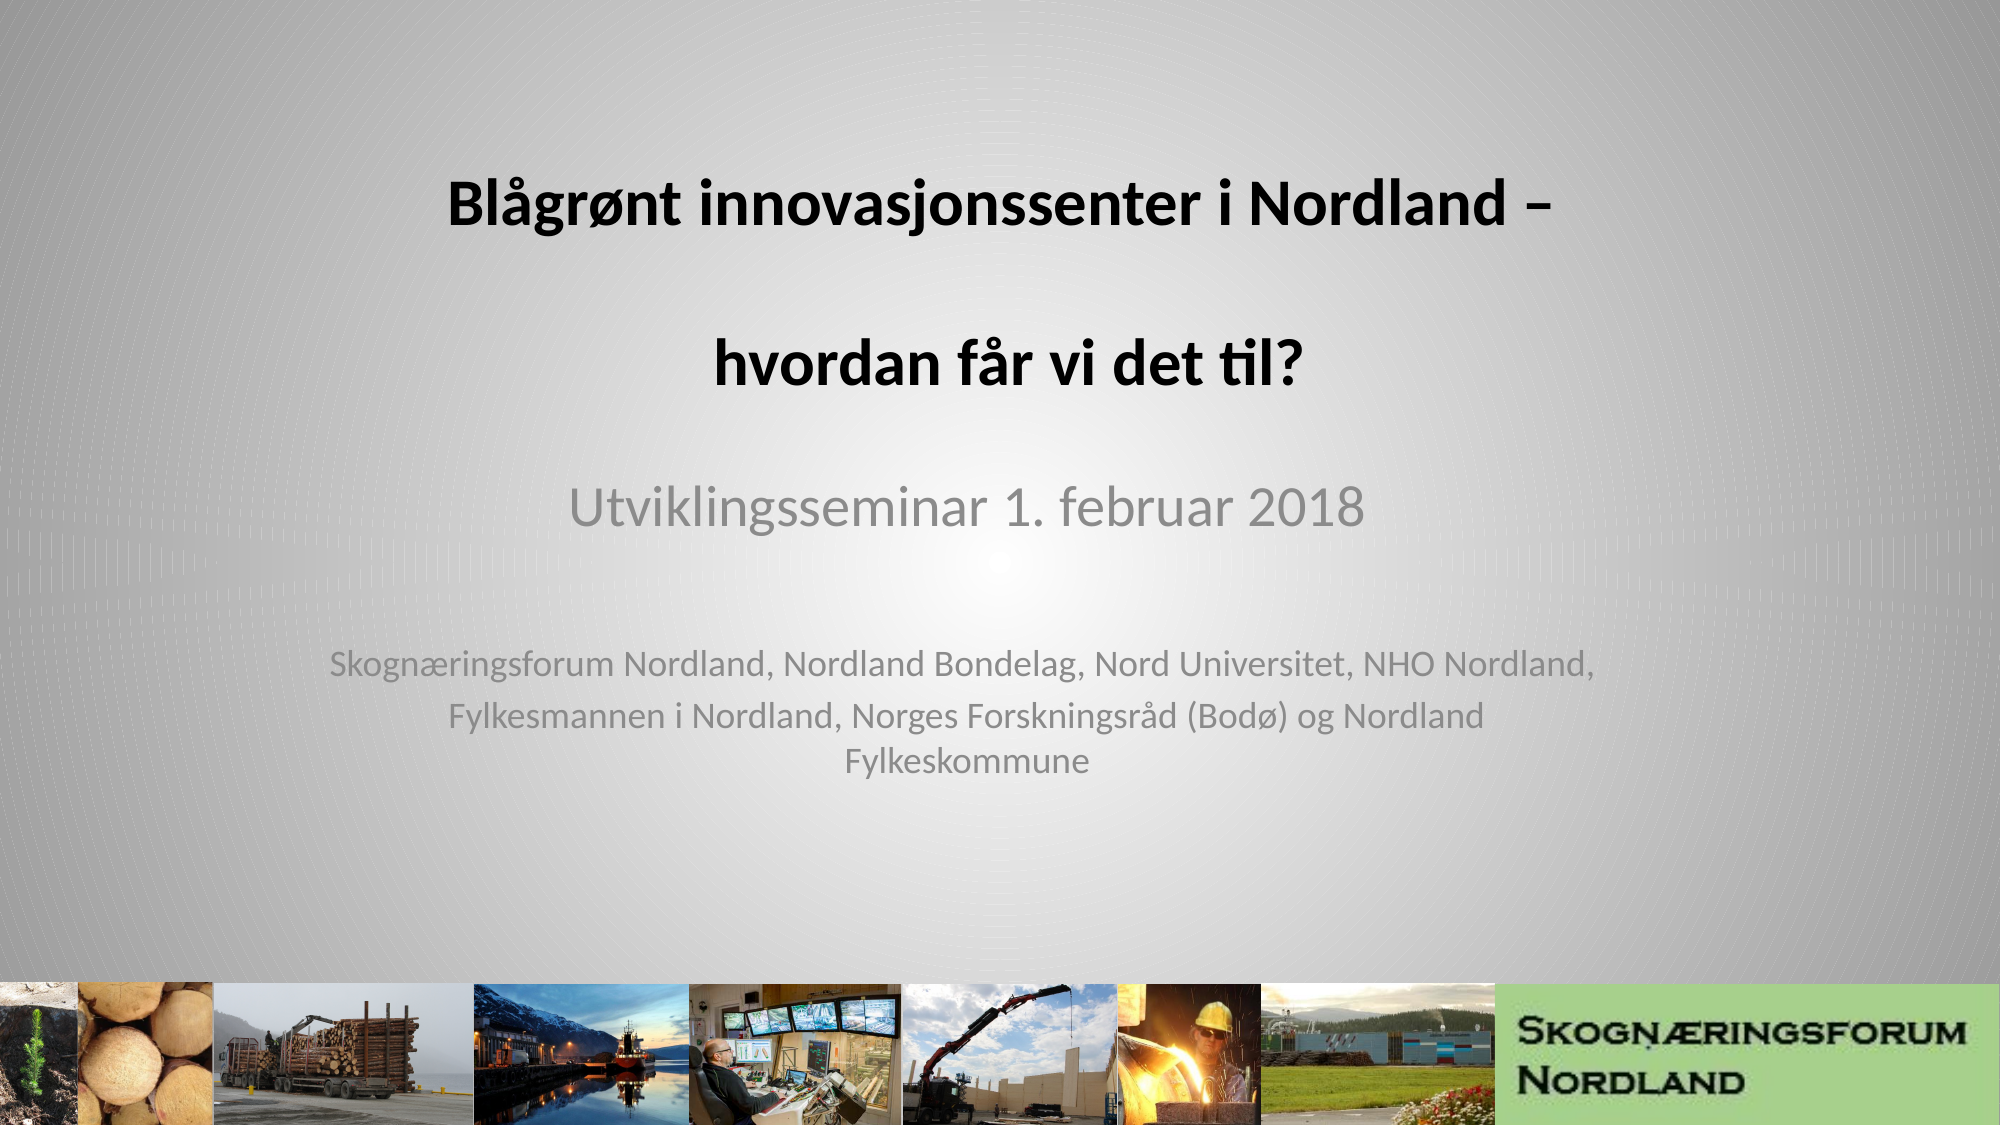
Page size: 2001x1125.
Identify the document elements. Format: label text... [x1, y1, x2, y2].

text_box Blågrønt innovasjonssenter i Nordland – hvordan får vi det til? [353, 151, 1666, 460]
picture [0, 982, 2000, 1125]
text_box Utviklingsseminar 1. februar 2018 Skognæringsforum Nordland, Nordland Bondelag, Nord Universitet, NHO Nordland, Fylkesmannen i Nordland, Norges Forskningsråd (Bodø) og Nordland Fylkeskommune [308, 460, 1627, 941]
